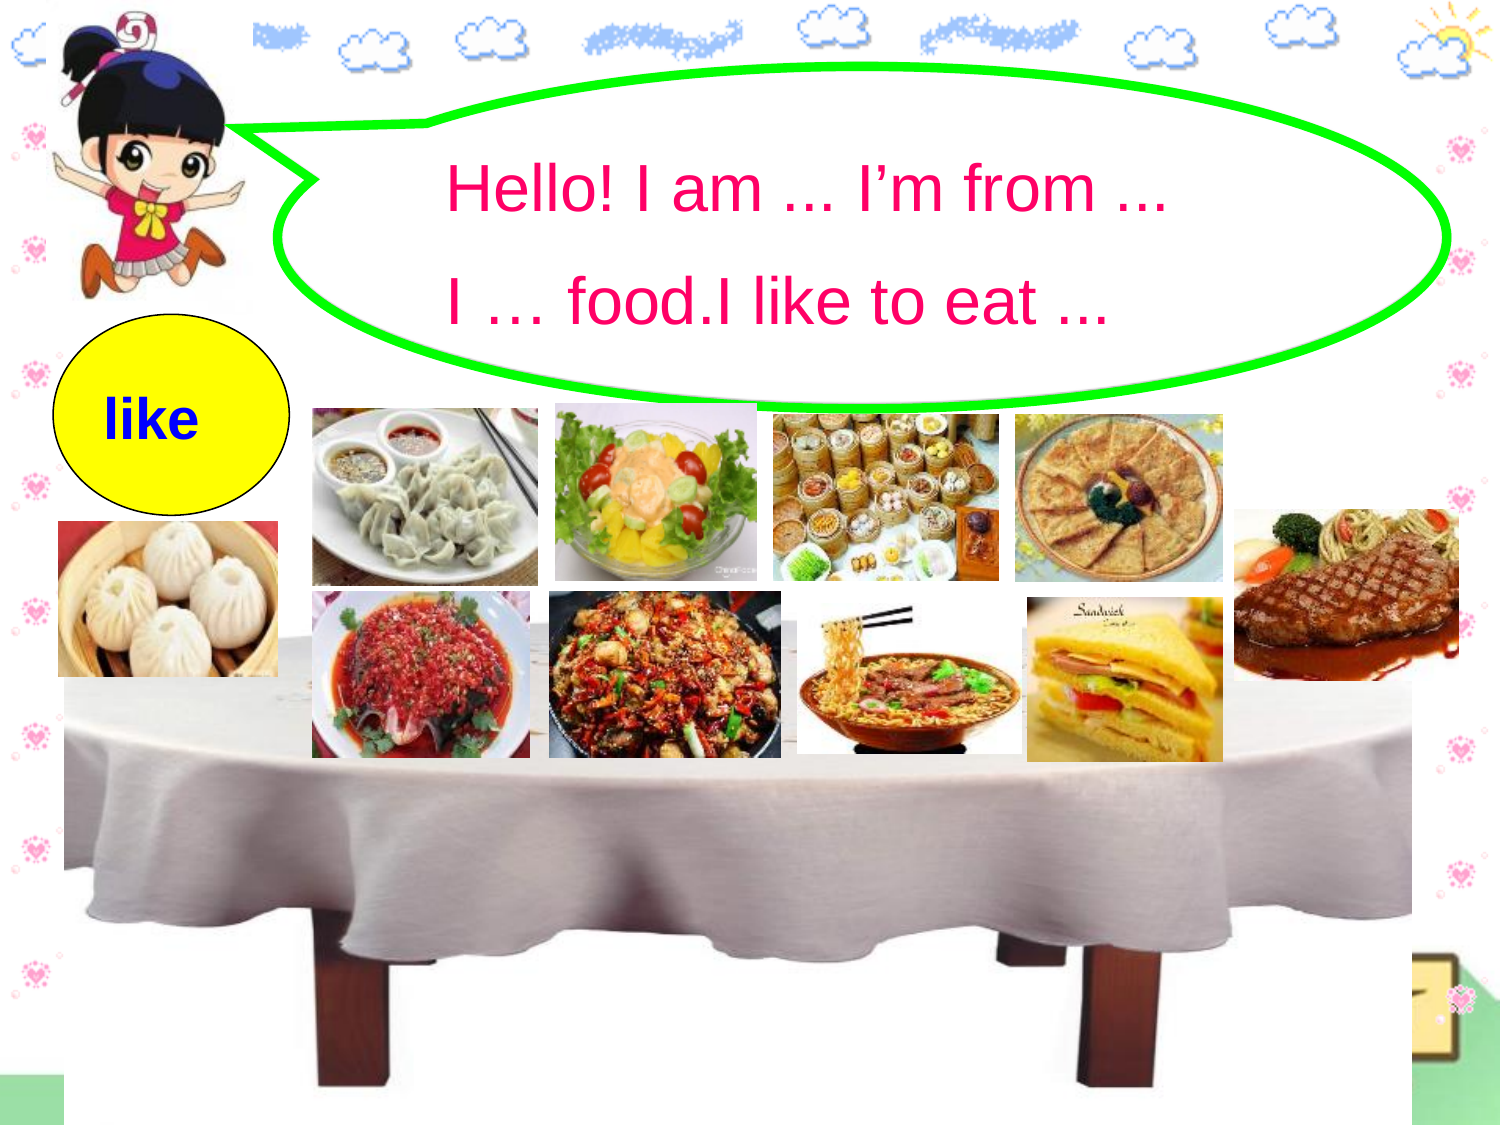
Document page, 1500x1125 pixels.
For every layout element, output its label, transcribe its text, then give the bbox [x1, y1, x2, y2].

text_box [1400, 170, 1445, 305]
text_box [257, 93, 1336, 409]
text_box Hello! I am ... I’m from ... I … food.I like to eat ... [430, 137, 1400, 346]
text_box like [88, 373, 243, 459]
picture [0, 0, 1500, 1125]
text_box [53, 324, 290, 516]
